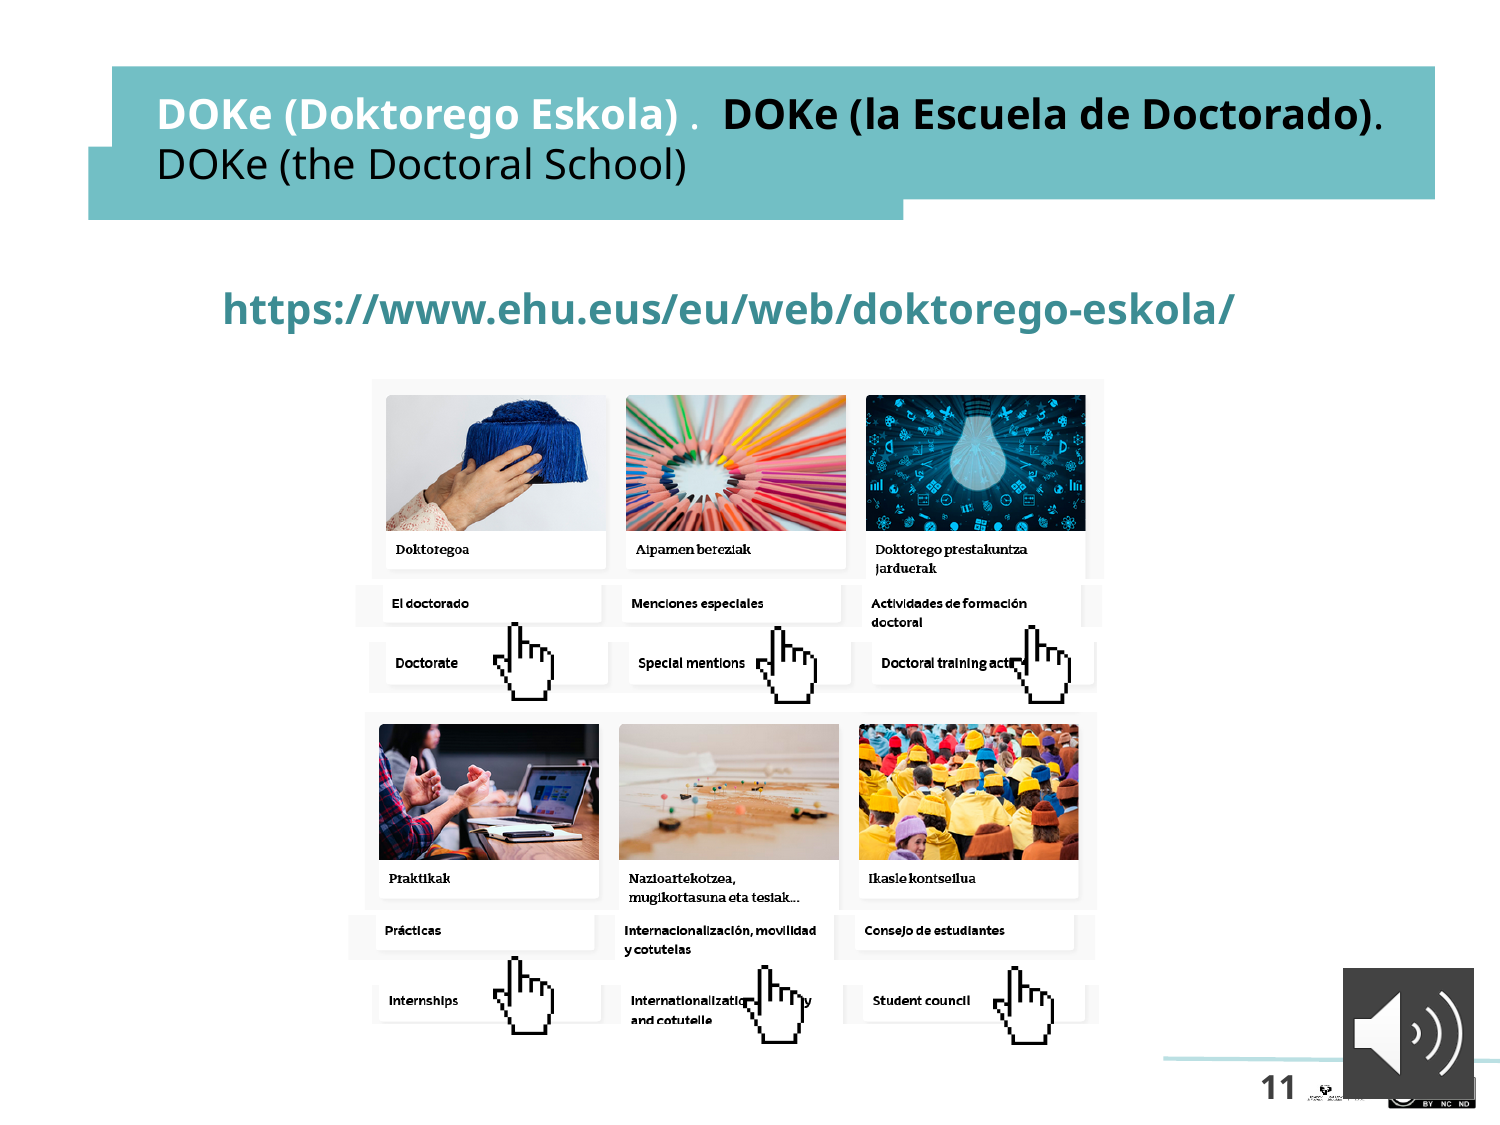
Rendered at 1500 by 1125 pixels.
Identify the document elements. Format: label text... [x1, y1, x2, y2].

text_box DOKe (Doktorego Eskola) . DOKe (la Escuela de Doctorado). DOKe (the Doctoral School) [141, 80, 1479, 209]
picture [348, 915, 1099, 1045]
picture [371, 379, 1105, 579]
picture [1306, 1078, 1376, 1107]
text_box [112, 66, 1435, 200]
text_box https://www.ehu.eus/eu/web/doktorego-eskola/ [157, 275, 1312, 348]
picture [355, 585, 1103, 705]
picture [1387, 1101, 1476, 1110]
text_box [88, 146, 904, 220]
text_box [1341, 966, 1476, 1101]
slide_number 11 [1224, 1060, 1306, 1118]
picture [364, 712, 1098, 910]
